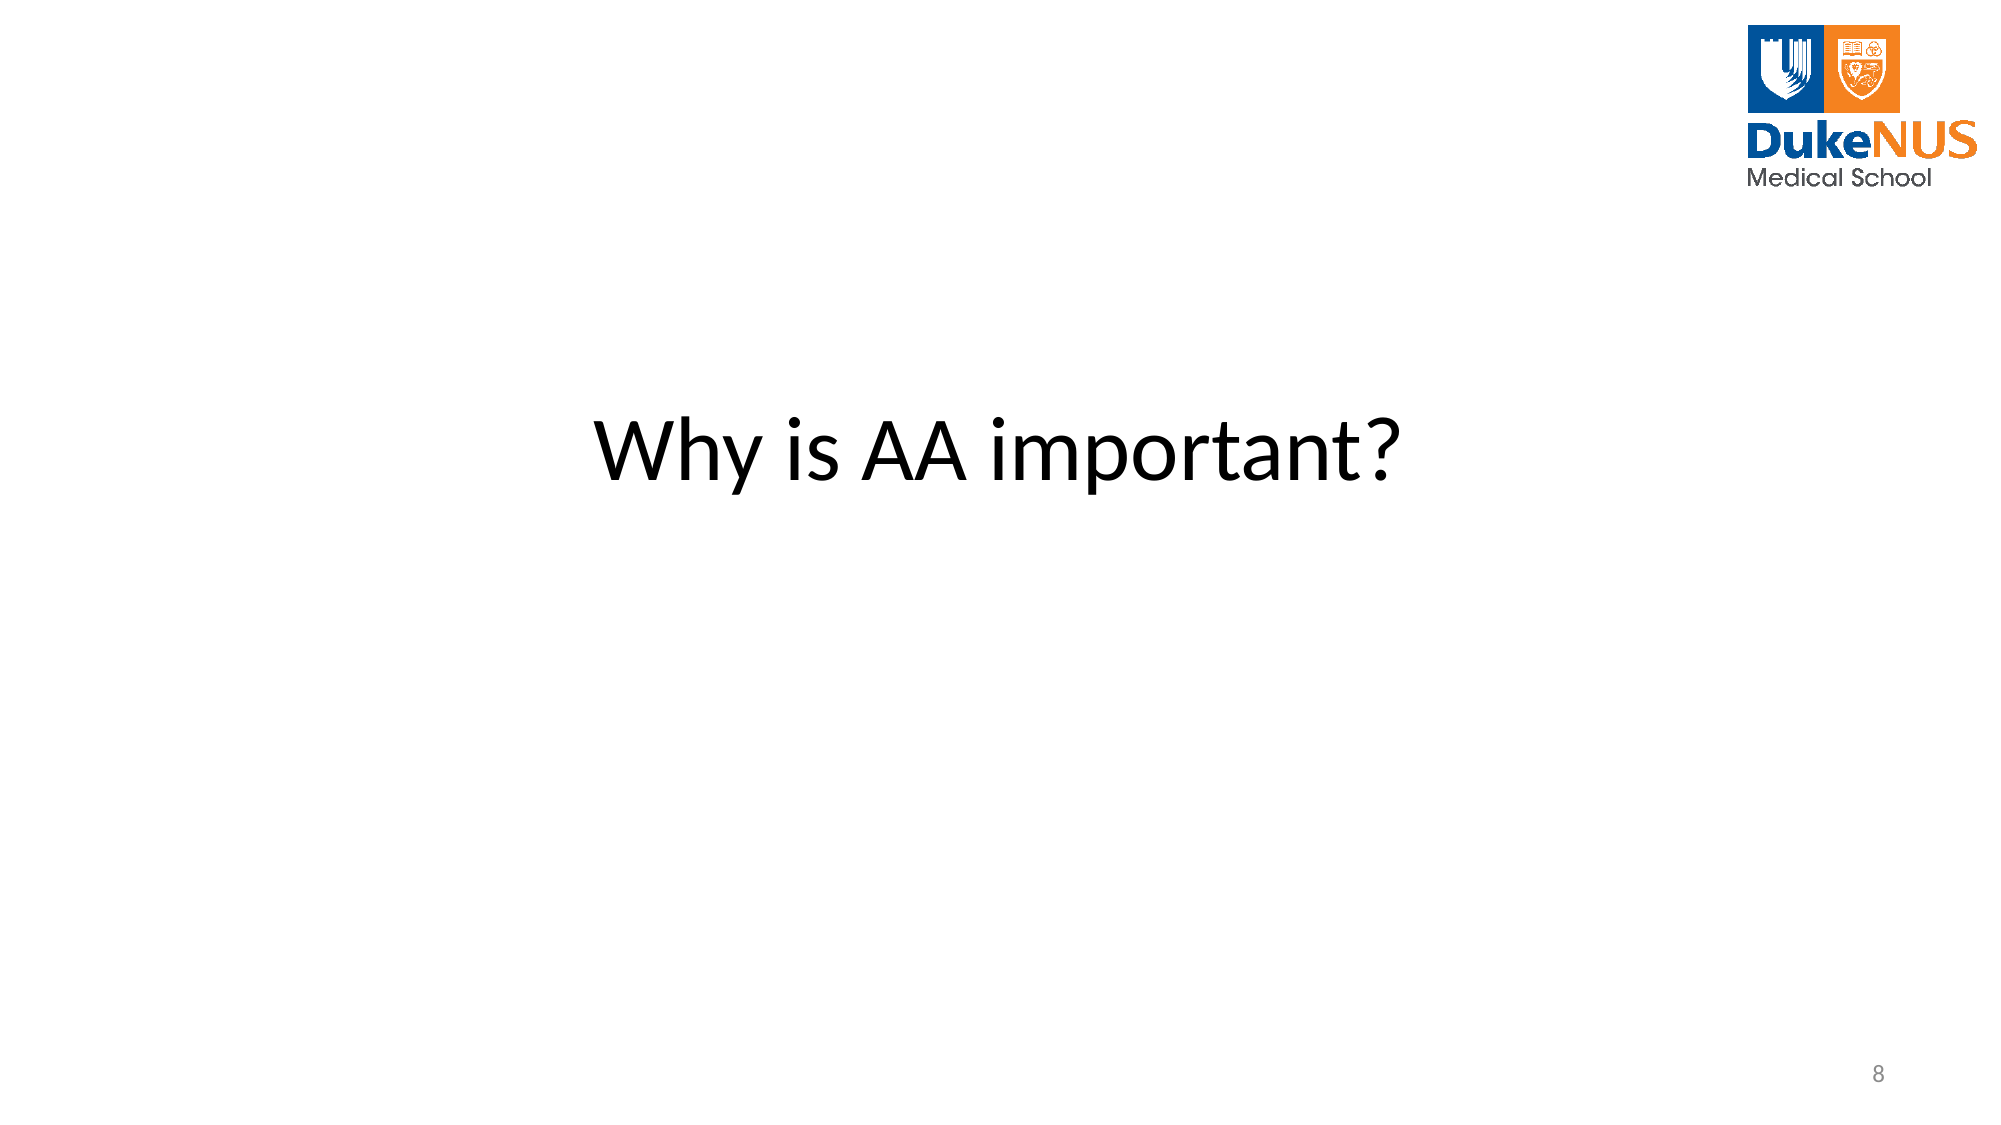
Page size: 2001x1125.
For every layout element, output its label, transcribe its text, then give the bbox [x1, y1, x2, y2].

picture [1737, 12, 1978, 189]
slide_number 8 [1433, 1042, 1900, 1103]
title Why is AA important? [99, 350, 1900, 538]
